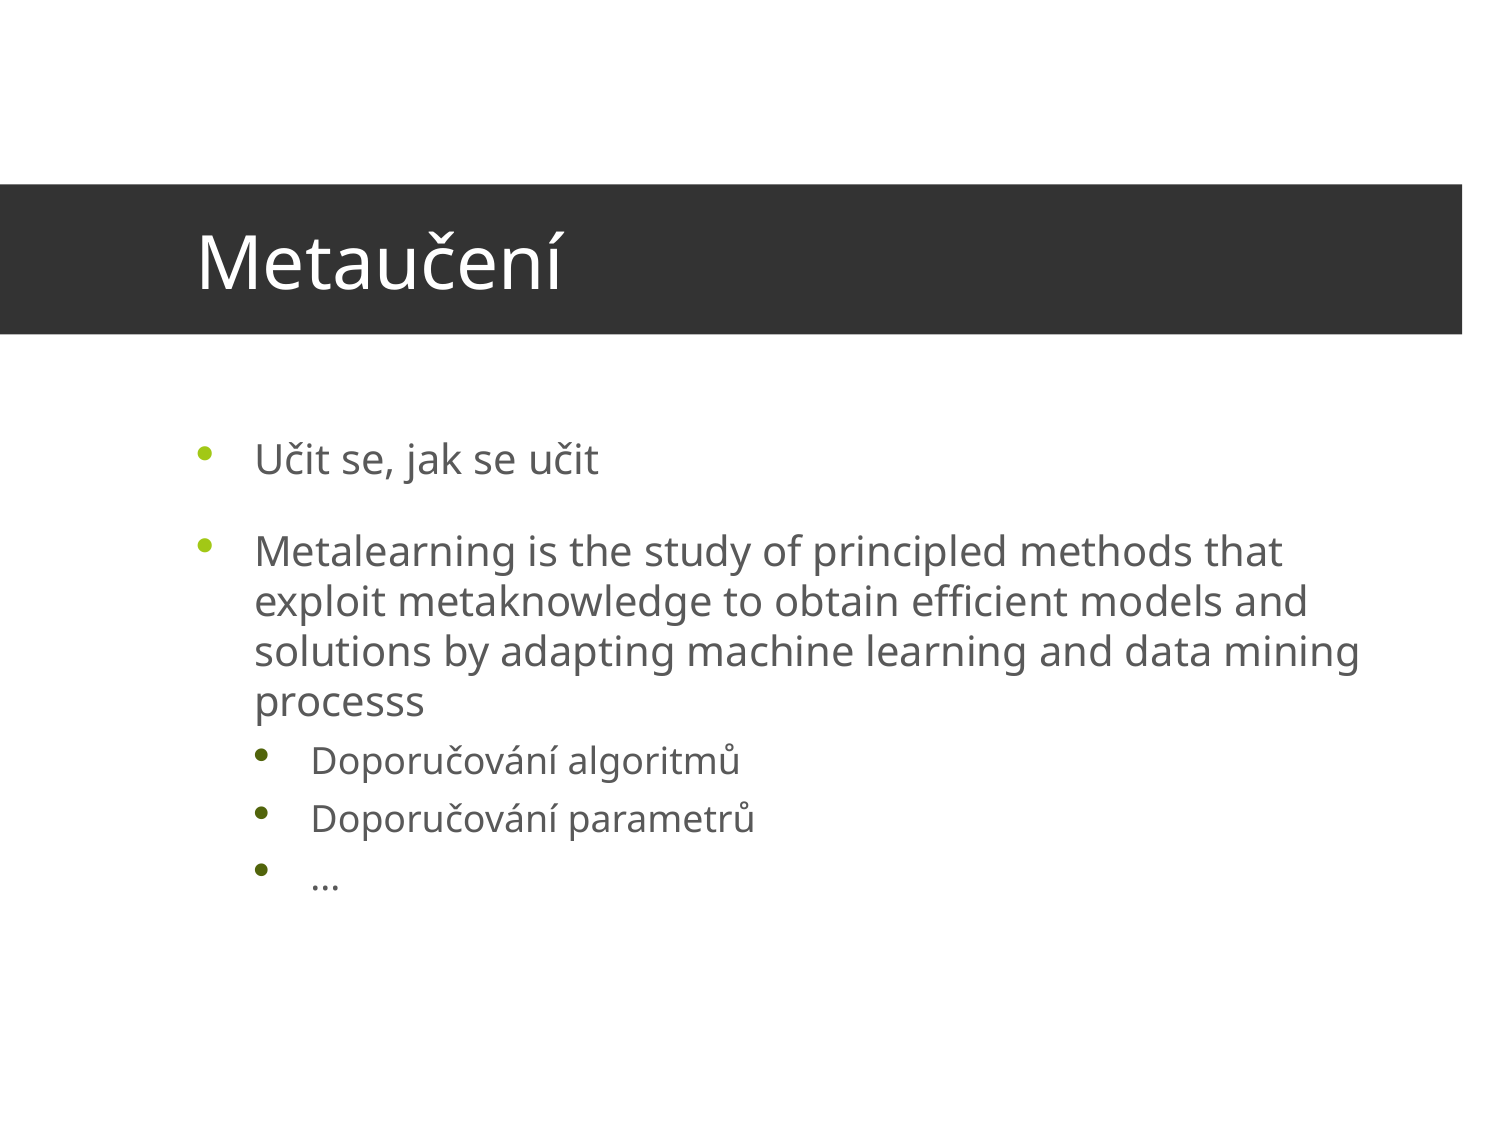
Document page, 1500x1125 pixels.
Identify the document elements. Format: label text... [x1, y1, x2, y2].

list Učit se, jak se učit Metalearning is the study of principled methods that exploit metaknowledge to obtain efficient models and solutions by adapting machine learning and data mining processs Doporučování algoritmů Doporučování parametrů ... [182, 425, 1432, 1028]
title Metaučení [0, 184, 1463, 335]
